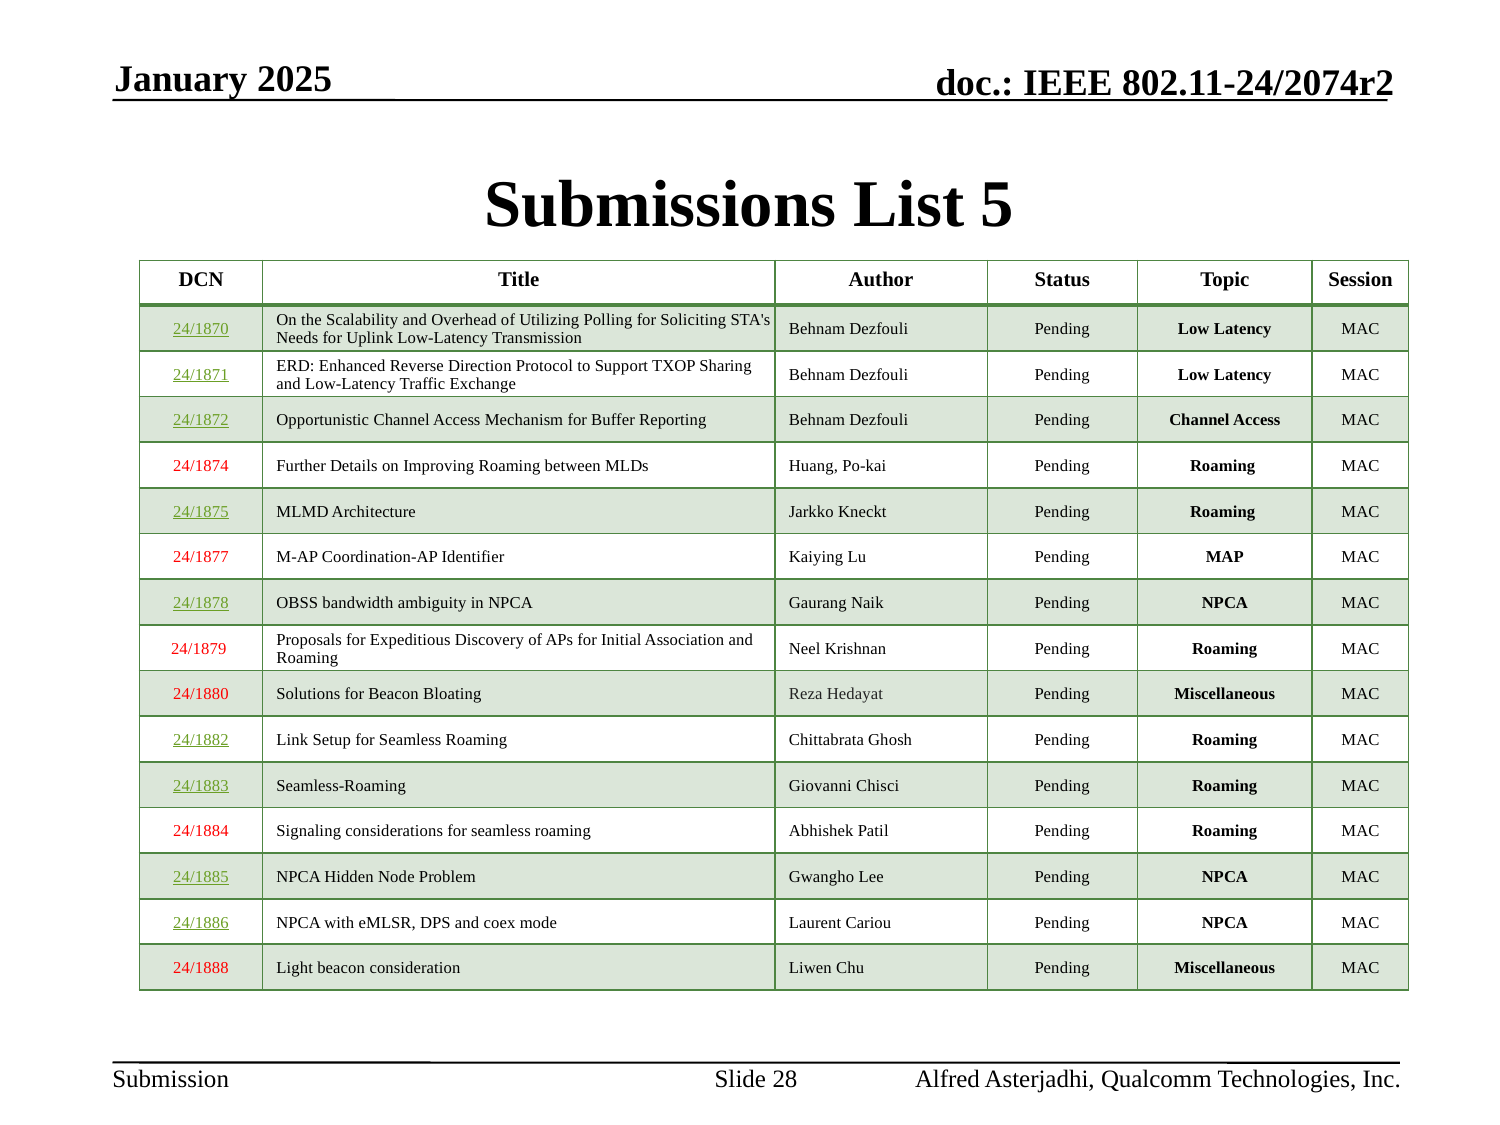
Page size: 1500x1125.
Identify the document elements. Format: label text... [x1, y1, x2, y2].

table_cell MAC [1313, 397, 1408, 441]
table_cell MAC [1313, 352, 1408, 396]
table_cell MAC [1313, 489, 1408, 533]
table_cell Liwen Chu [776, 945, 987, 989]
table_cell Pending [988, 671, 1137, 715]
table_cell MAC [1313, 443, 1408, 487]
table_cell Roaming [1138, 626, 1311, 670]
table_cell Pending [988, 443, 1137, 487]
table_cell 24/1884 [140, 808, 262, 852]
table_cell Pending [988, 397, 1137, 441]
table_cell Pending [988, 626, 1137, 670]
table_cell Behnam Dezfouli [776, 352, 987, 396]
table_cell MAC [1313, 763, 1408, 807]
table_cell MAC [1313, 945, 1408, 989]
table_cell Reza Hedayat [776, 671, 987, 715]
table_cell Jarkko Kneckt [776, 489, 987, 533]
table_cell Roaming [1138, 763, 1311, 807]
table_cell Solutions for Beacon Bloating [263, 671, 774, 715]
table_cell 24/1885 [140, 854, 262, 898]
table_cell Neel Krishnan [776, 626, 987, 670]
table_cell MLMD Architecture [263, 489, 774, 533]
table_cell NPCA with eMLSR, DPS and coex mode [263, 900, 774, 943]
table_cell Giovanni Chisci [776, 763, 987, 807]
table_cell 24/1871 [140, 352, 262, 396]
table_cell M-AP Coordination-AP Identifier [263, 534, 774, 578]
table_cell On the Scalability and Overhead of Utilizing Polling for Soliciting STA's Needs for Uplink Low-Latency Transmission [263, 307, 774, 350]
table_cell Low Latency [1138, 307, 1311, 350]
table_cell 24/1874 [140, 443, 262, 487]
table_header DCN [140, 261, 262, 303]
table_cell MAC [1313, 854, 1408, 898]
table_header Title [263, 261, 774, 303]
table_cell Signaling considerations for seamless roaming [263, 808, 774, 852]
table_cell 24/1880 [140, 671, 262, 715]
table_header Status [988, 261, 1137, 303]
table_cell Seamless-Roaming [263, 763, 774, 807]
table_cell Pending [988, 900, 1137, 943]
table_cell Roaming [1138, 443, 1311, 487]
table_cell 24/1882 [140, 717, 262, 761]
table_cell Gaurang Naik [776, 580, 987, 624]
table_cell Gwangho Lee [776, 854, 987, 898]
table_cell MAC [1313, 671, 1408, 715]
table_cell Behnam Dezfouli [776, 307, 987, 350]
table_cell 24/1872 [140, 397, 262, 441]
table_cell Further Details on Improving Roaming between MLDs [263, 443, 774, 487]
table_cell Proposals for Expeditious Discovery of APs for Initial Association and Roaming [263, 626, 774, 670]
table_cell Pending [988, 717, 1137, 761]
slide_number Slide 28 [712, 1061, 800, 1123]
table_cell MAP [1138, 534, 1311, 578]
table_header Topic [1138, 261, 1311, 303]
table_cell Pending [988, 945, 1137, 989]
table_cell Low Latency [1138, 352, 1311, 396]
table_cell 24/1883 [140, 763, 262, 807]
table_cell MAC [1313, 626, 1408, 670]
table_cell Pending [988, 808, 1137, 852]
table_cell Opportunistic Channel Access Mechanism for Buffer Reporting [263, 397, 774, 441]
table_cell Pending [988, 580, 1137, 624]
table_cell 24/1878 [140, 580, 262, 624]
table_cell MAC [1313, 900, 1408, 943]
table_cell MAC [1313, 307, 1408, 350]
table_cell Huang, Po-kai [776, 443, 987, 487]
table_cell Pending [988, 352, 1137, 396]
table_cell 24/1879 [140, 626, 262, 670]
table_cell 24/1870 [140, 307, 262, 350]
table_cell Pending [988, 534, 1137, 578]
table_cell Miscellaneous [1138, 671, 1311, 715]
table_cell Behnam Dezfouli [776, 397, 987, 441]
table_cell Link Setup for Seamless Roaming [263, 717, 774, 761]
table_cell Pending [988, 854, 1137, 898]
title Submissions List 5 [112, 112, 1388, 288]
table_cell NPCA [1138, 900, 1311, 943]
table_cell Chittabrata Ghosh [776, 717, 987, 761]
table_cell 24/1875 [140, 489, 262, 533]
table_cell MAC [1313, 717, 1408, 761]
table_cell Pending [988, 489, 1137, 533]
table_cell ERD: Enhanced Reverse Direction Protocol to Support TXOP Sharing and Low-Latency Traffic Exchange [263, 352, 774, 396]
table_header Session [1313, 261, 1408, 303]
table_cell Pending [988, 763, 1137, 807]
table_cell Roaming [1138, 717, 1311, 761]
table_cell NPCA [1138, 854, 1311, 898]
table_header Author [776, 261, 987, 303]
table_cell Roaming [1138, 808, 1311, 852]
table_cell Kaiying Lu [776, 534, 987, 578]
table_cell MAC [1313, 534, 1408, 578]
table_cell MAC [1313, 580, 1408, 624]
table_cell 24/1888 [140, 945, 262, 989]
table_cell Roaming [1138, 489, 1311, 533]
table_cell 24/1886 [140, 900, 262, 943]
table_cell OBSS bandwidth ambiguity in NPCA [263, 580, 774, 624]
table_cell Abhishek Patil [776, 808, 987, 852]
table_cell NPCA [1138, 580, 1311, 624]
table_cell Laurent Cariou [776, 900, 987, 943]
table_cell NPCA Hidden Node Problem [263, 854, 774, 898]
table_cell 24/1877 [140, 534, 262, 578]
table_cell Light beacon consideration [263, 945, 774, 989]
table_cell MAC [1313, 808, 1408, 852]
table_cell Pending [988, 307, 1137, 350]
table_cell Channel Access [1138, 397, 1311, 441]
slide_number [114, 54, 423, 100]
footer Alfred Asterjadhi, Qualcomm Technologies, Inc. [878, 1061, 1402, 1093]
table_cell Miscellaneous [1138, 945, 1311, 989]
